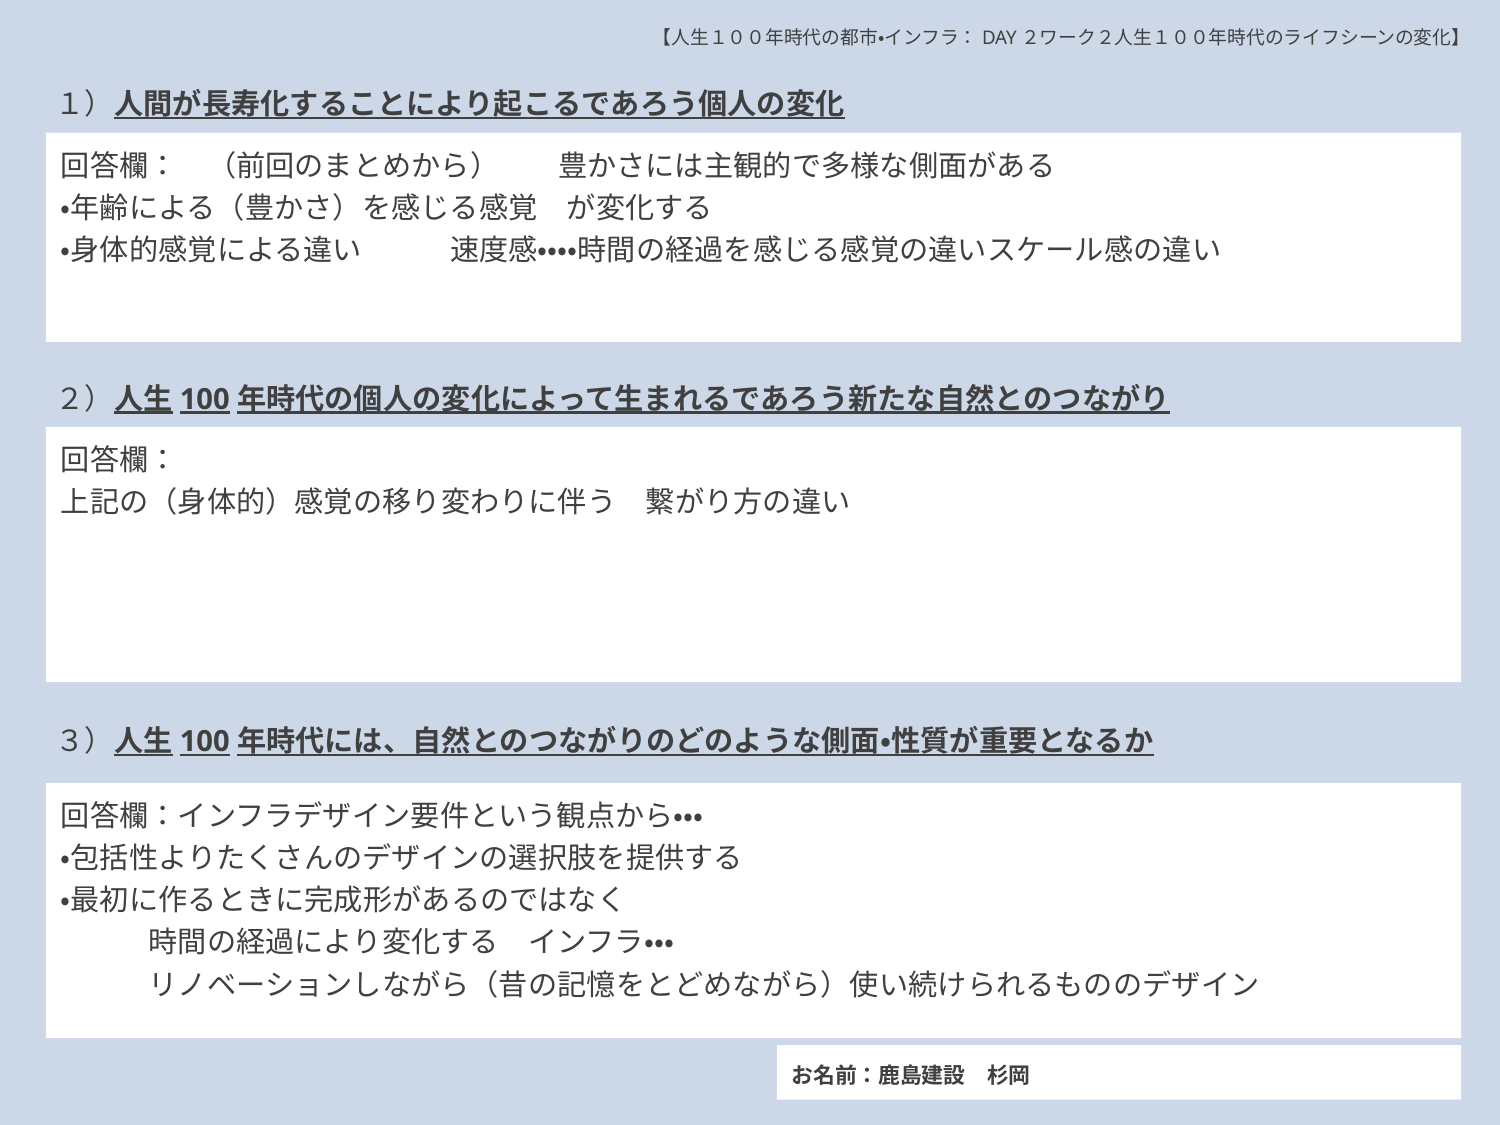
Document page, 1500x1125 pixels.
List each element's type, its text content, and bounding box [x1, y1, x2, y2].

text_box 回答欄： （前回のまとめから） 豊かさには主観的で多様な側面がある ・年齢による（豊かさ）を感じる感覚 が変化する ・身体的感覚による違い 速度感・・・・時間の経過を感じる感覚の違いスケール感の違い [45, 132, 1462, 343]
text_box ２）人生100年時代の個人の変化によって生まれるであろう新たな自然とのつながり [40, 364, 1298, 434]
text_box 回答欄：インフラデザイン要件という観点から・・・ ・包括性よりたくさんのデザインの選択肢を提供する ・最初に作るときに完成形があるのではなく 時間の経過により変化する インフラ・・・ リノベーションしながら（昔の記憶をとどめながら）使い続けられるもののデザイン [45, 782, 1462, 1039]
text_box 回答欄： 上記の（身体的）感覚の移り変わりに伴う 繋がり方の違い [45, 426, 1462, 683]
text_box ３）人生100年時代には、自然とのつながりのどのような側面・性質が重要となるか [40, 707, 1298, 777]
text_box お名前：鹿島建設 杉岡 [776, 1044, 1462, 1101]
text_box １）人間が長寿化することにより起こるであろう個人の変化 [40, 70, 882, 140]
text_box 【人生１００年時代の都市・インフラ：DAY２ワーク２人生１００年時代のライフシーンの変化】 [637, 13, 1500, 70]
